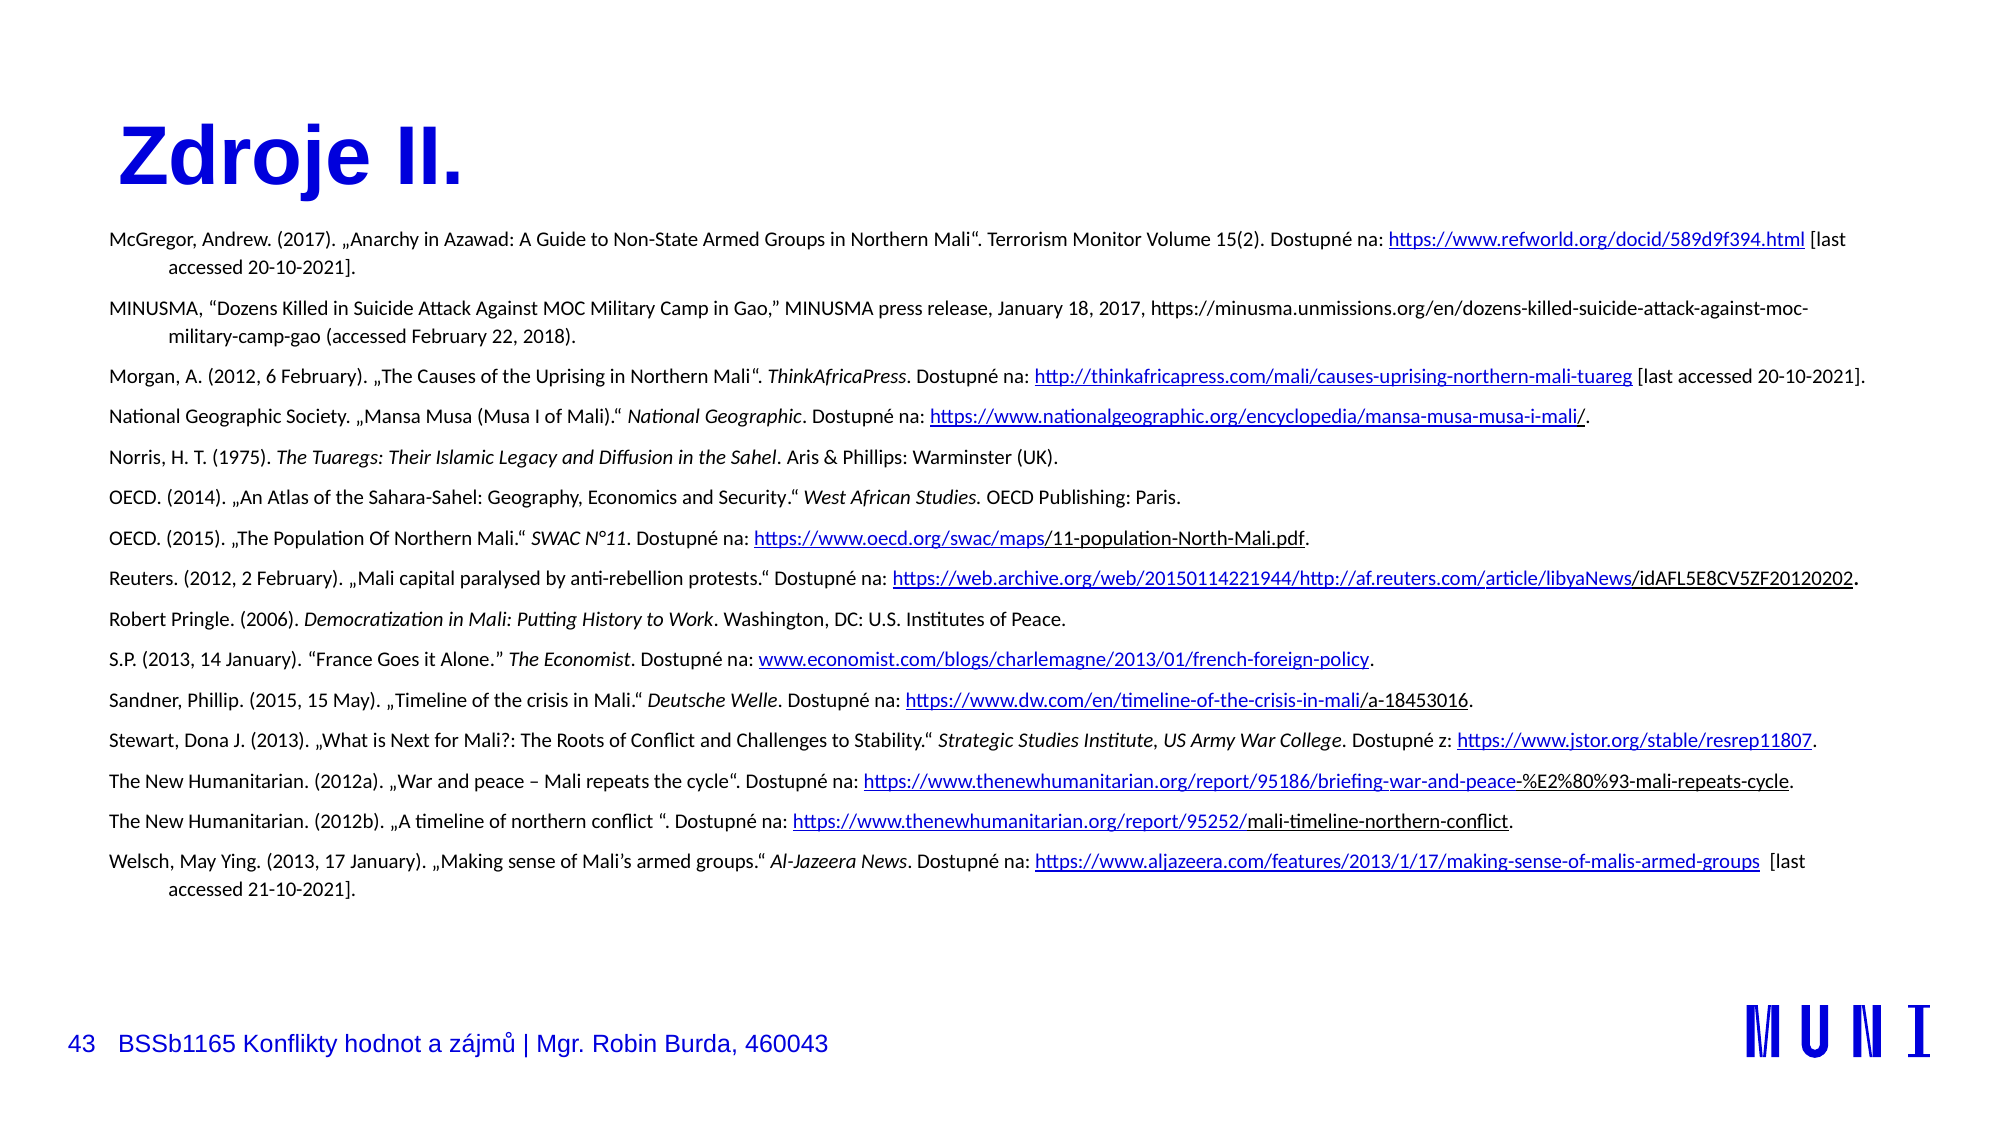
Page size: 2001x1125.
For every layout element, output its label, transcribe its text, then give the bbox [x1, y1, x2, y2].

list McGregor, Andrew. (2017). „Anarchy in Azawad: A Guide to Non-State Armed Groups in Northern Mali“. Terrorism Monitor Volume 15(2). Dostupné na: https://www.refworld.org/docid/589d9f394.html [last accessed 20-10-2021]. MINUSMA, “Dozens Killed in Suicide Attack Against MOC Military Camp in Gao,” MINUSMA press release, January 18, 2017, https://minusma.unmissions.org/en/dozens-killed-suicide-attack-against-moc-military-camp-gao (accessed February 22, 2018). Morgan, A. (2012, 6 February). „The Causes of the Uprising in Northern Mali“. ThinkAfricaPress. Dostupné na: http://thinkafricapress.com/mali/causes-uprising-northern-mali-tuareg [last accessed 20-10-2021]. National Geographic Society. „Mansa Musa (Musa I of Mali).“ National Geographic. Dostupné na: https://www.nationalgeographic.org/encyclopedia/mansa-musa-musa-i-mali/. Norris, H. T. (1975). The Tuaregs: Their Islamic Legacy and Diffusion in the Sahel. Aris & Phillips: Warminster (UK). OECD. (2014). „An Atlas of the Sahara-Sahel: Geography, Economics and Security.“ West African Studies. OECD Publishing: Paris. OECD. (2015). „The Population Of Northern Mali.“ SWAC N°11. Dostupné na: https://www.oecd.org/swac/maps/11-population-North-Mali.pdf. Reuters. (2012, 2 February). „Mali capital paralysed by anti-rebellion protests.“ Dostupné na: https://web.archive.org/web/20150114221944/http://af.reuters.com/article/libyaNews/idAFL5E8CV5ZF20120202. Robert Pringle. (2006). Democratization in Mali: Putting History to Work. Washington, DC: U.S. Institutes of Peace. S.P. (2013, 14 January). “France Goes it Alone.” The Economist. Dostupné na: www.economist.com/blogs/charlemagne/2013/01/french-foreign-policy. Sandner, Phillip. (2015, 15 May). „Timeline of the crisis in Mali.“ Deutsche Welle. Dostupné na: https://www.dw.com/en/timeline-of-the-crisis-in-mali/a-18453016. Stewart, Dona J. (2013). „What is Next for Mali?: The Roots of Conflict and Challenges to Stability.“ Strategic Studies Institute, US Army War College. Dostupné z: https://www.jstor.org/stable/resrep11807. The New Humanitarian. (2012a). „War and peace – Mali repeats the cycle“. Dostupné na: https://www.thenewhumanitarian.org/report/95186/briefing-war-and-peace-%E2%80%93-mali-repeats-cycle. The New Humanitarian. (2012b). „A timeline of northern conflict “. Dostupné na: https://www.thenewhumanitarian.org/report/95252/mali-timeline-northern-conflict. Welsch, May Ying. (2013, 17 January). „Making sense of Mali’s armed groups.“ Al-Jazeera News. Dostupné na: https://www.aljazeera.com/features/2013/1/17/making-sense-of-malis-armed-groups [last accessed 21-10-2021]. [109, 222, 1874, 903]
slide_number 43 [67, 1021, 110, 1063]
footer BSSb1165 Konflikty hodnot a zájmů | Mgr. Robin Burda, 460043 [118, 1021, 1418, 1063]
title Zdroje II. [118, 118, 1883, 193]
